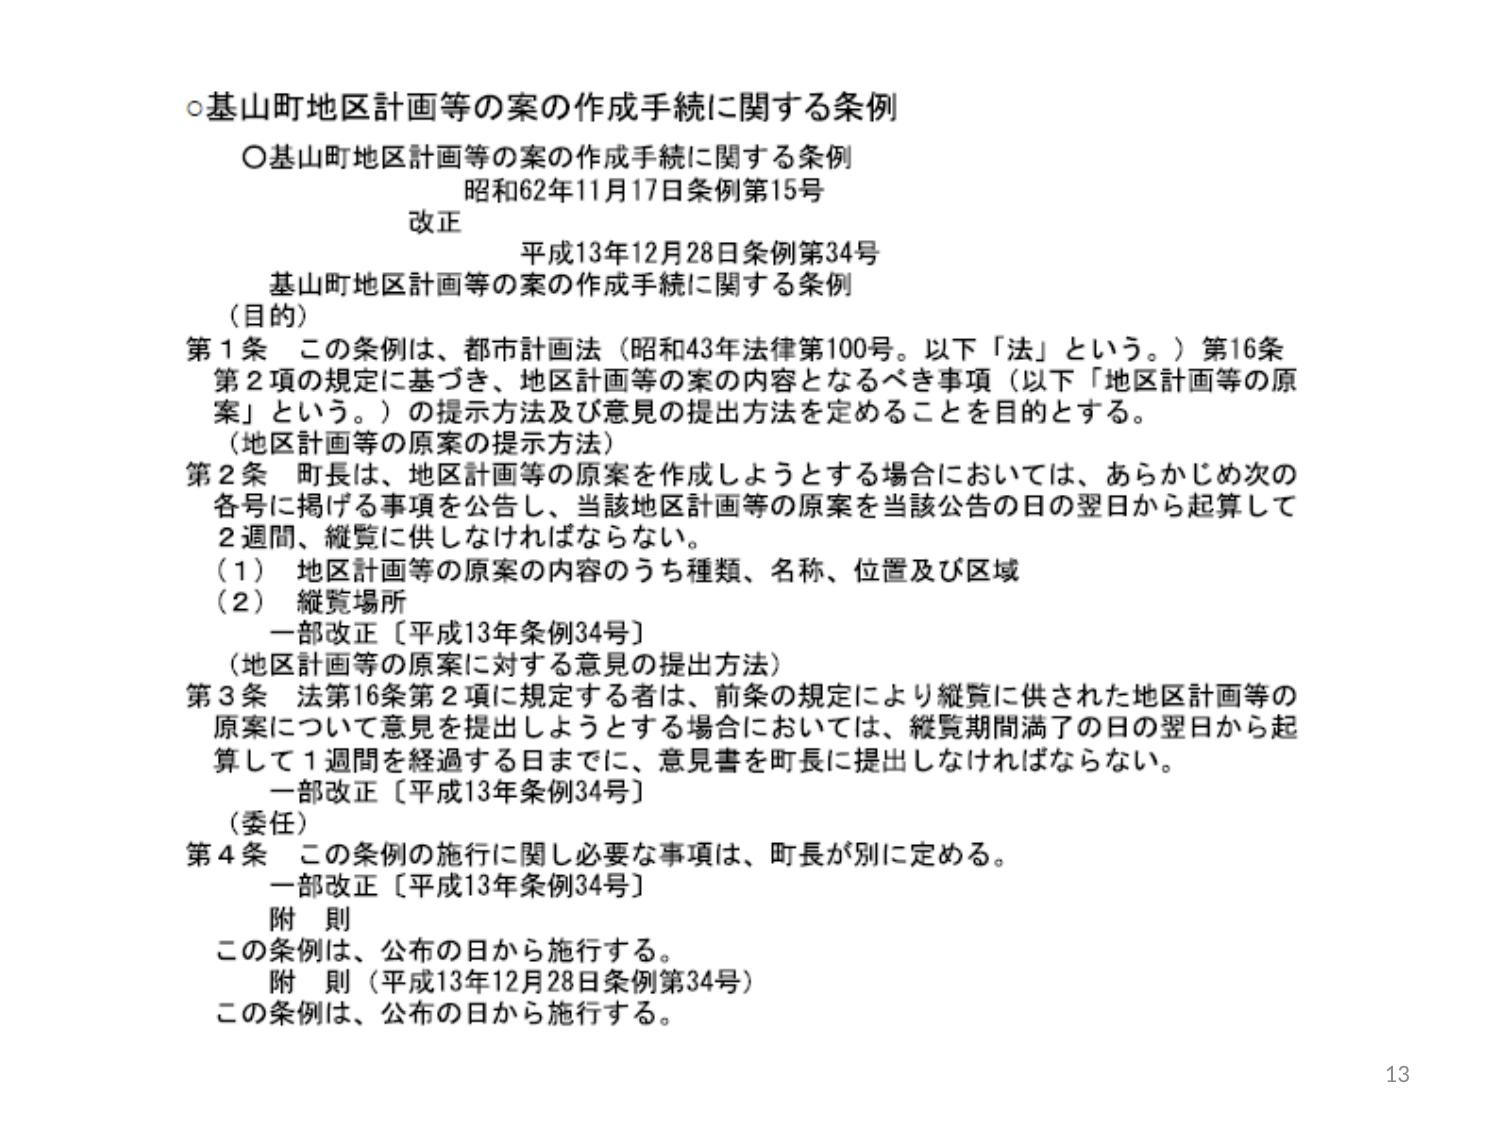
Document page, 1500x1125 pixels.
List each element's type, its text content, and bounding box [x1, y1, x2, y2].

slide_number 13 [1074, 1042, 1425, 1103]
picture [182, 89, 1330, 1063]
